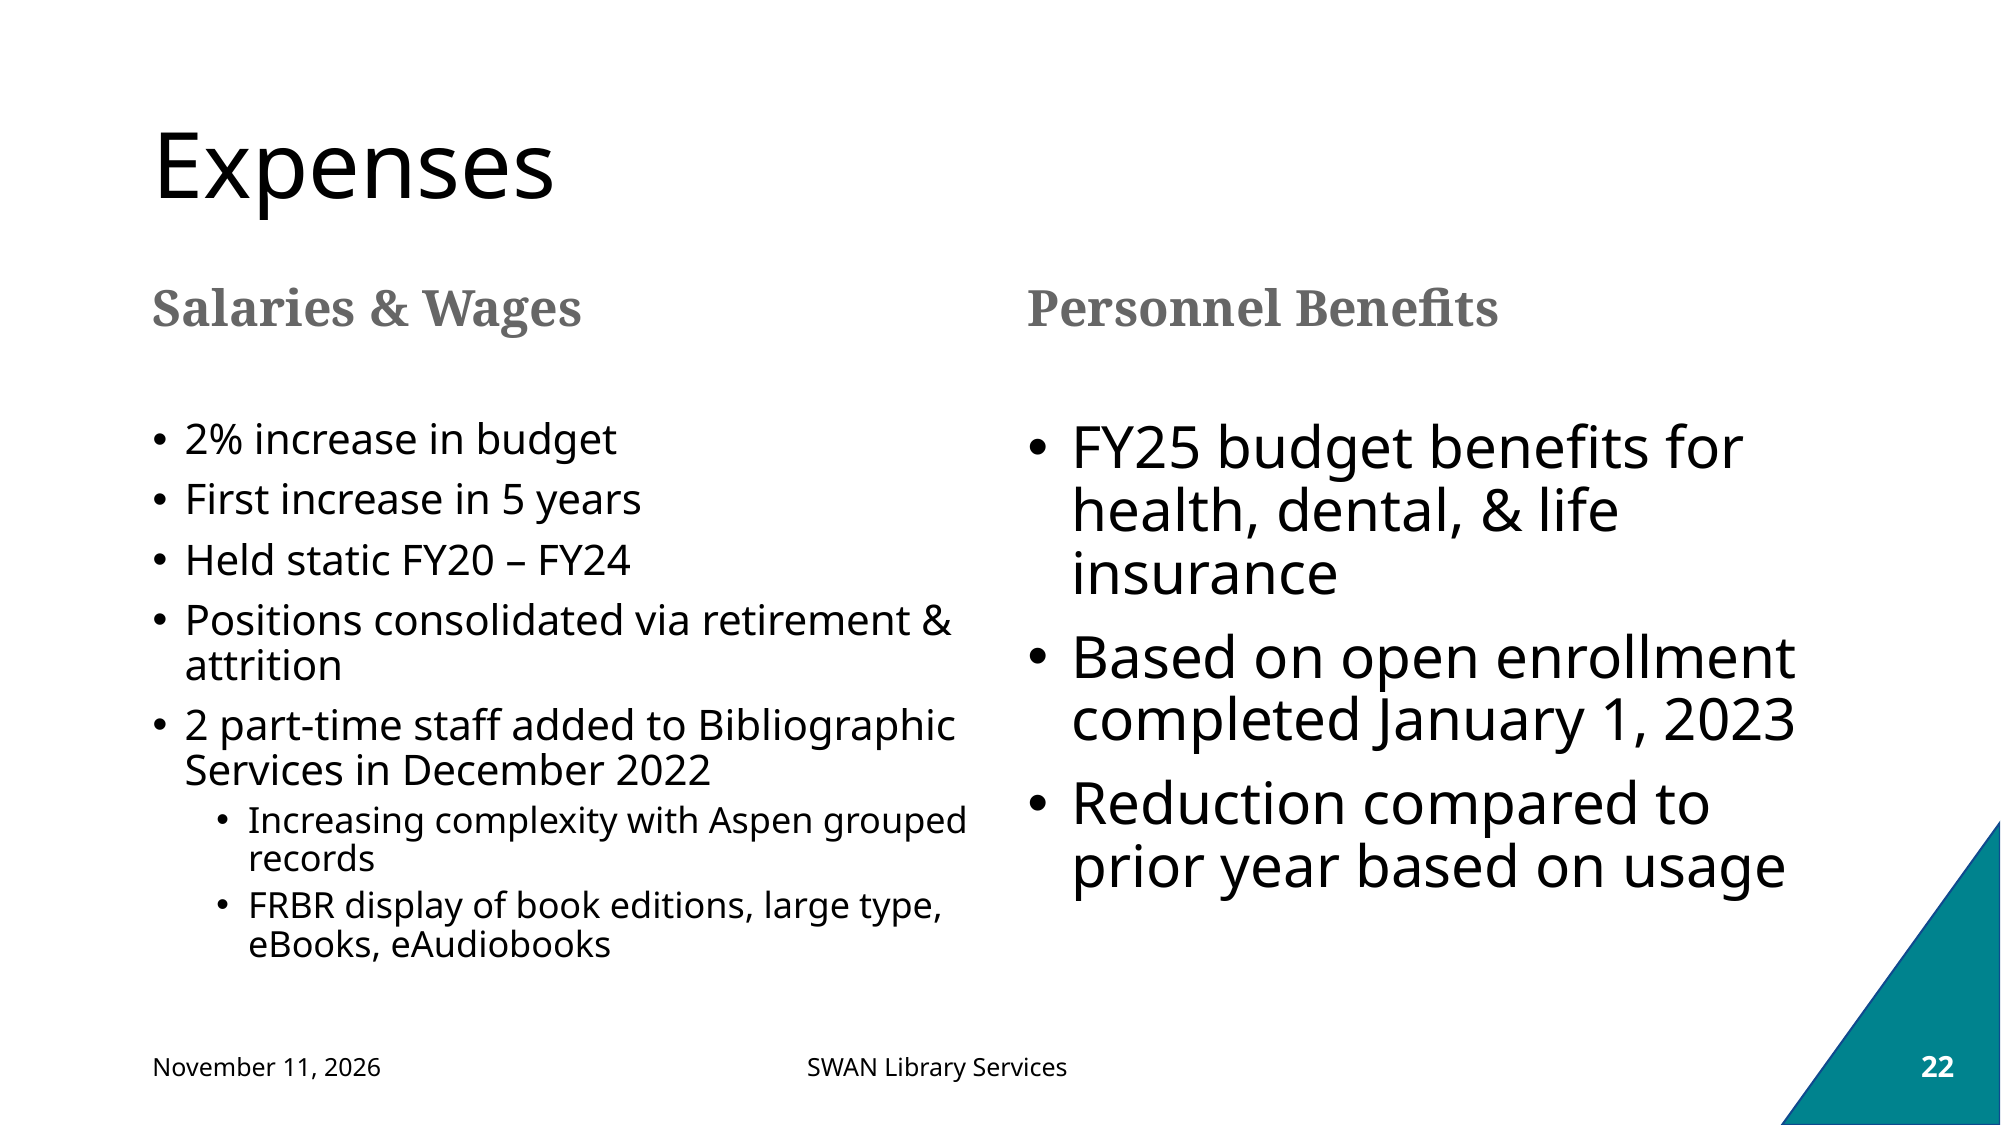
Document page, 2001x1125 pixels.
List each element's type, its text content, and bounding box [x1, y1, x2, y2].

title Expenses [137, 59, 1863, 278]
footer SWAN Library Services [600, 1038, 1275, 1099]
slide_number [137, 1038, 588, 1099]
list Personnel Benefits [1012, 275, 1863, 410]
list 2% increase in budget First increase in 5 years Held static FY20 – FY24 Positions consolidated via retirement & attrition 2 part-time staff added to Bibliographic Services in December 2022 Increasing complexity with Aspen grouped records FRBR display of book editions, large type, eBooks, eAudiobooks [137, 410, 984, 1016]
slide_number 22 [1894, 1038, 1982, 1099]
list FY25 budget benefits for health, dental, & life insurance Based on open enrollment completed January 1, 2023 Reduction compared to prior year based on usage [1012, 410, 1863, 1016]
list Salaries & Wages [137, 275, 984, 410]
